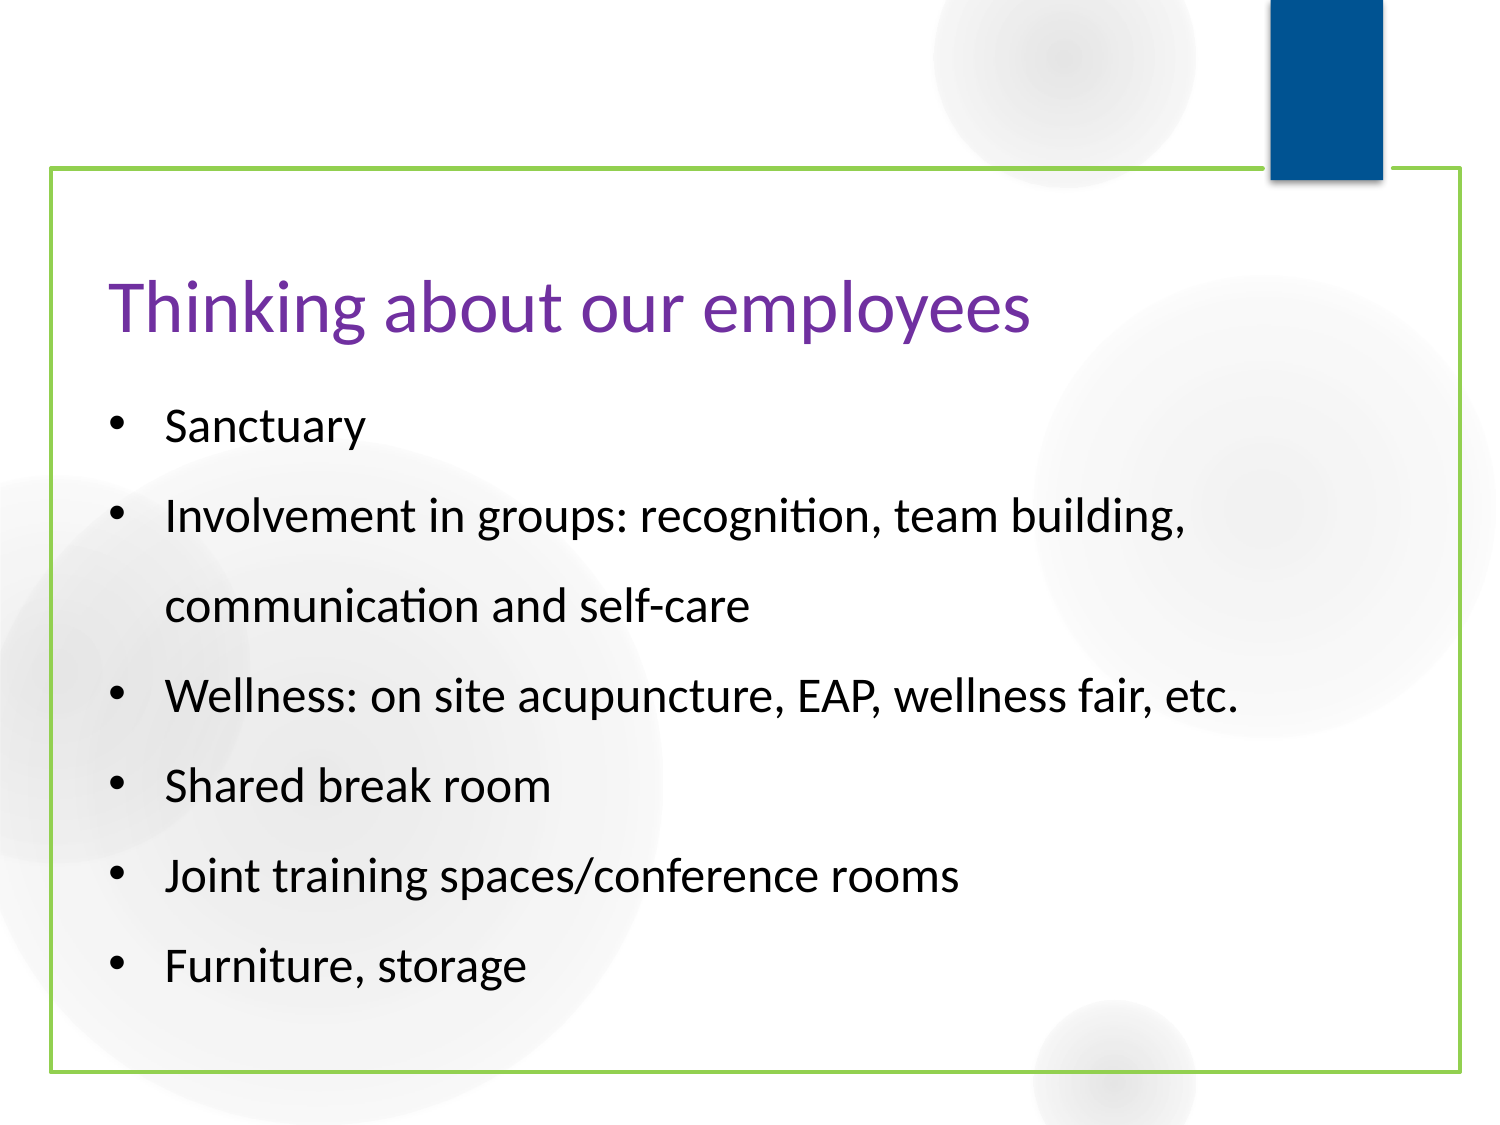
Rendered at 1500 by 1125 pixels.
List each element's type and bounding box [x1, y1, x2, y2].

text_box [50, 167, 1460, 1072]
